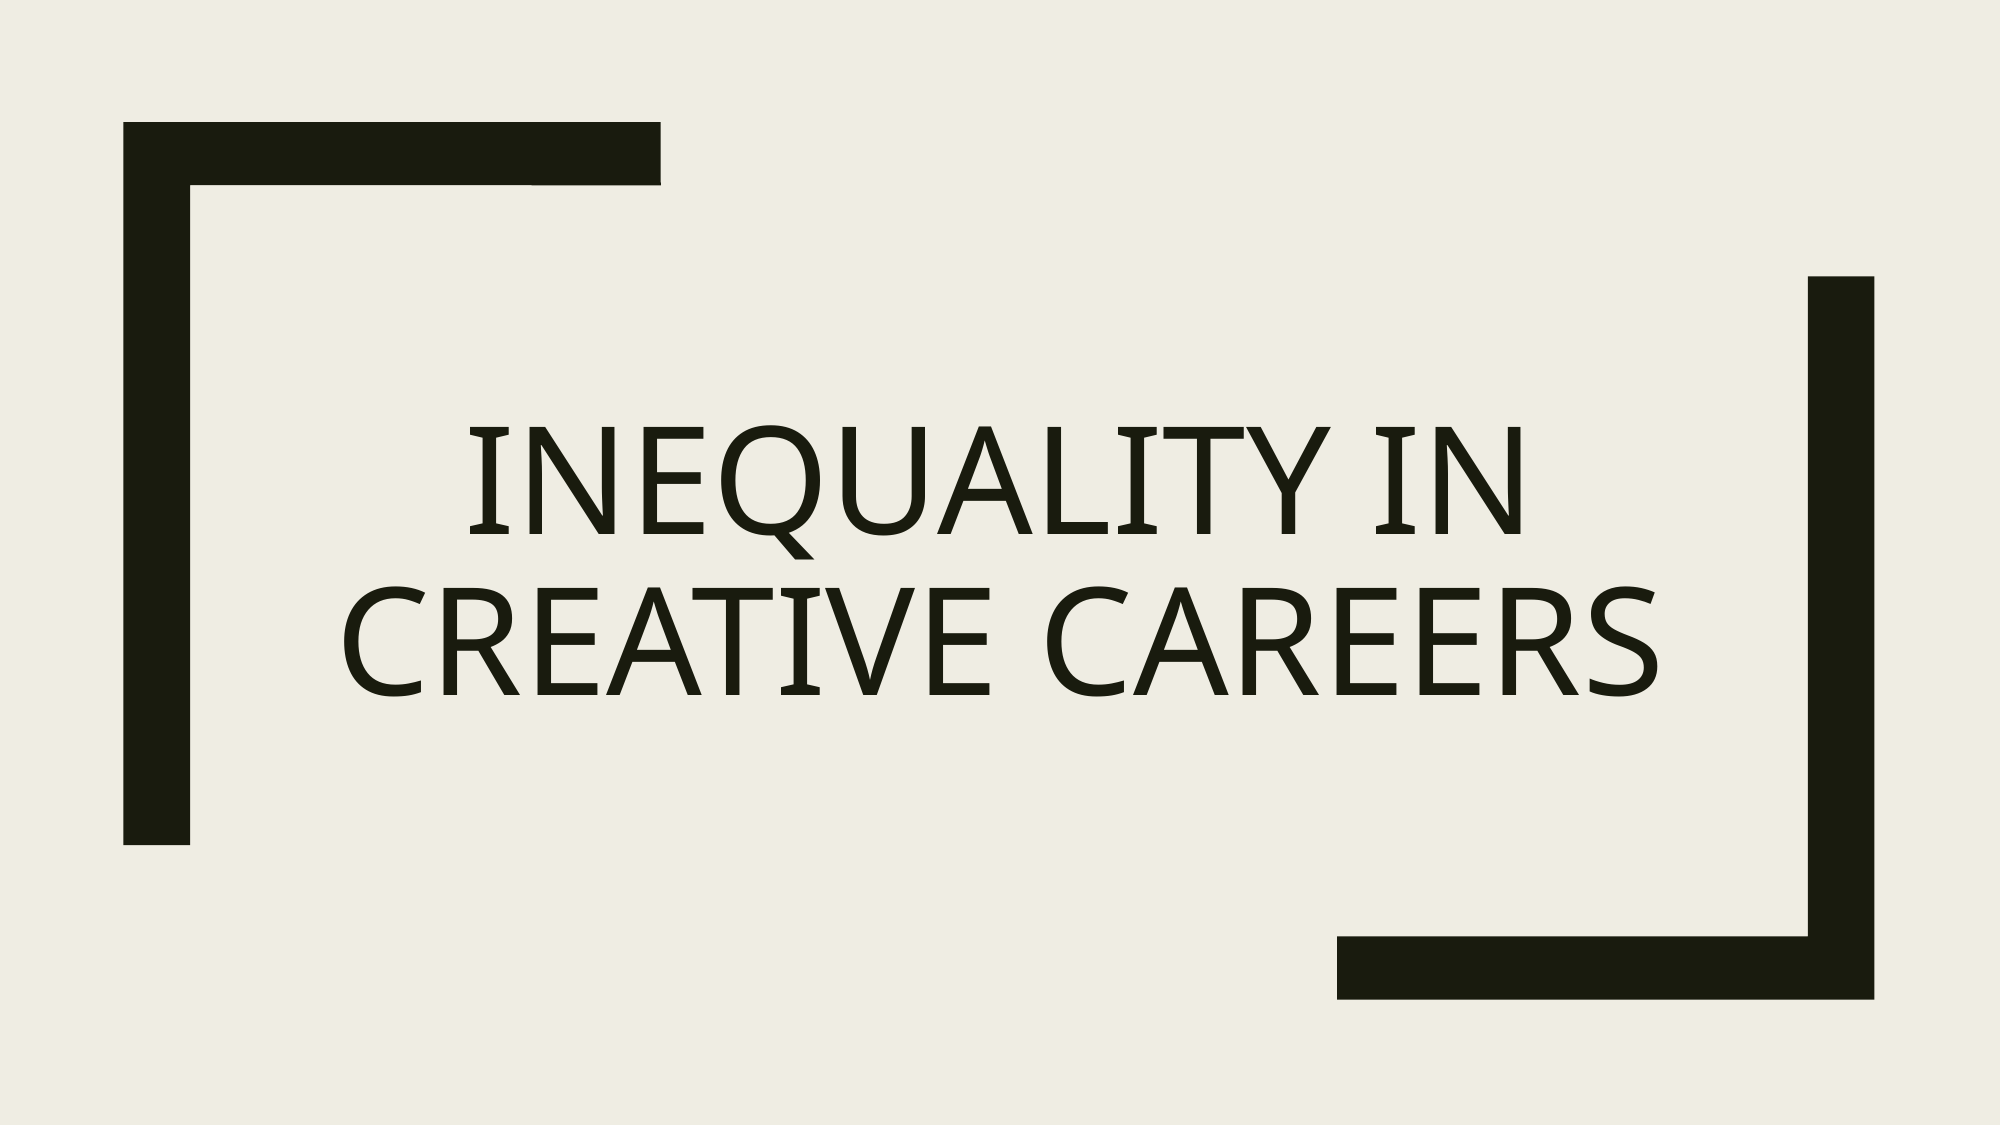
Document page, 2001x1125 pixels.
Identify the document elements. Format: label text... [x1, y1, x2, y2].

title Inequality in creative careers [314, 390, 1686, 735]
